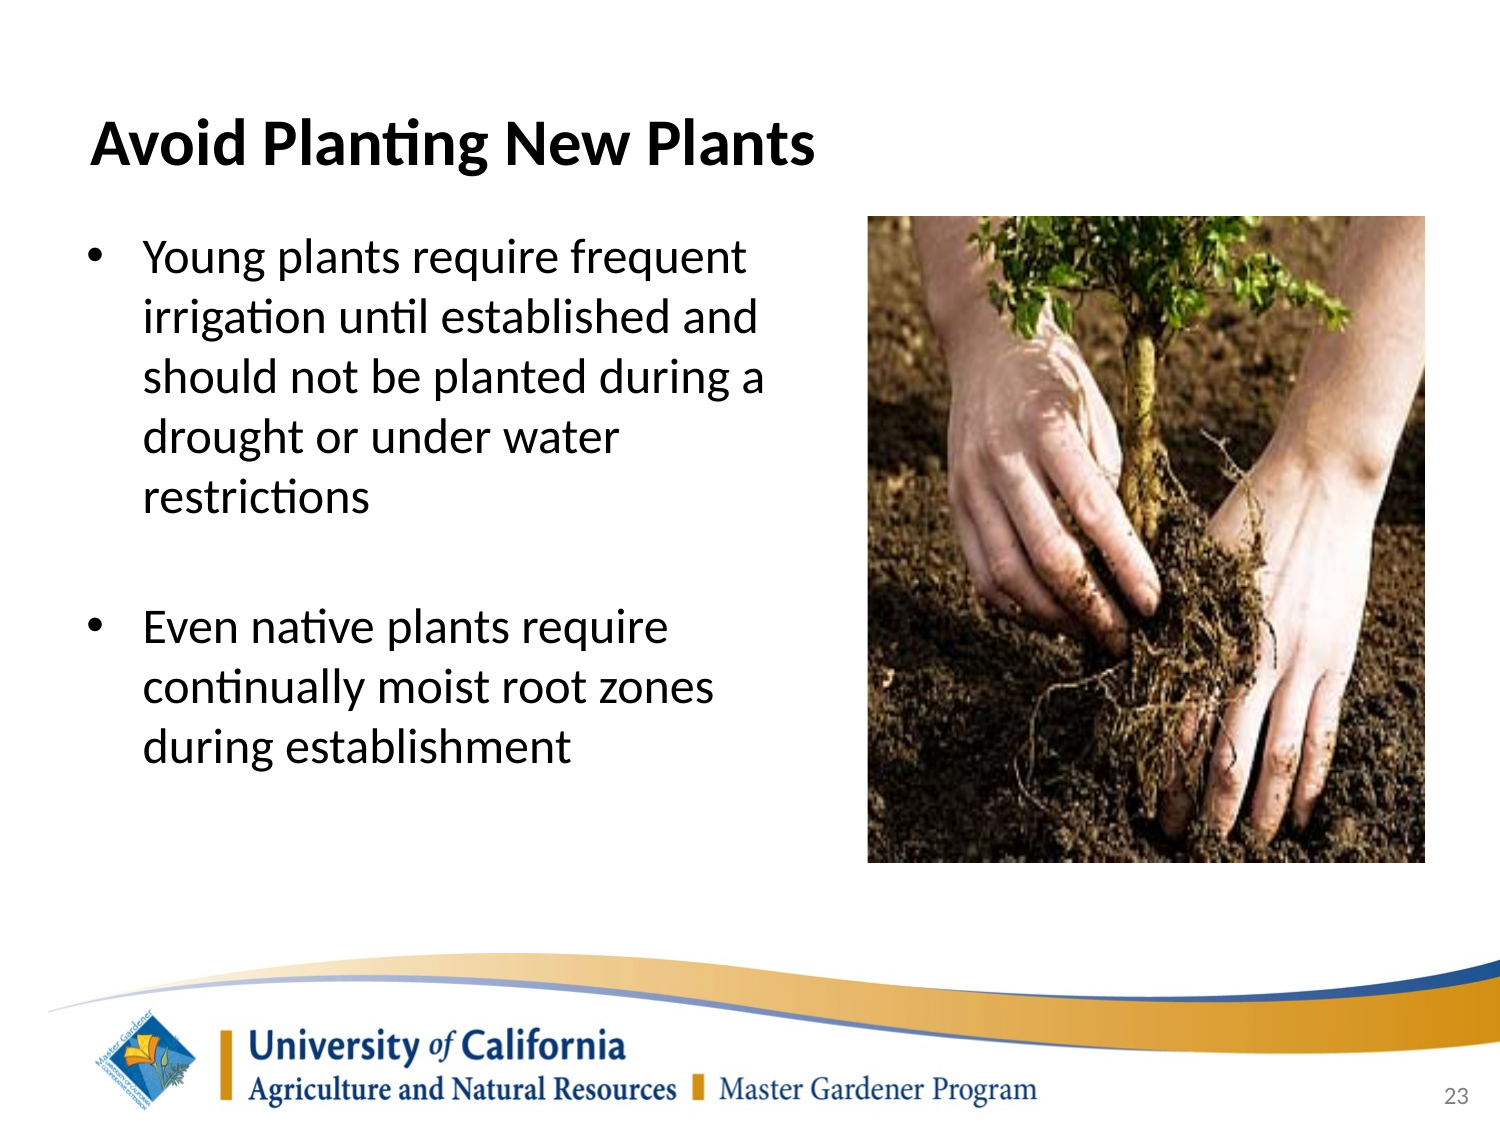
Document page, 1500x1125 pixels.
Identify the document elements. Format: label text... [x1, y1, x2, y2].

text_box Young plants require frequent irrigation until established and should not be planted during a drought or under water restrictions Even native plants require continually moist root zones during establishment [71, 216, 799, 782]
picture [48, 953, 1500, 1125]
title Avoid Planting New Plants [75, 45, 1425, 233]
slide_number 23 [1413, 1065, 1485, 1125]
picture [867, 216, 1426, 863]
